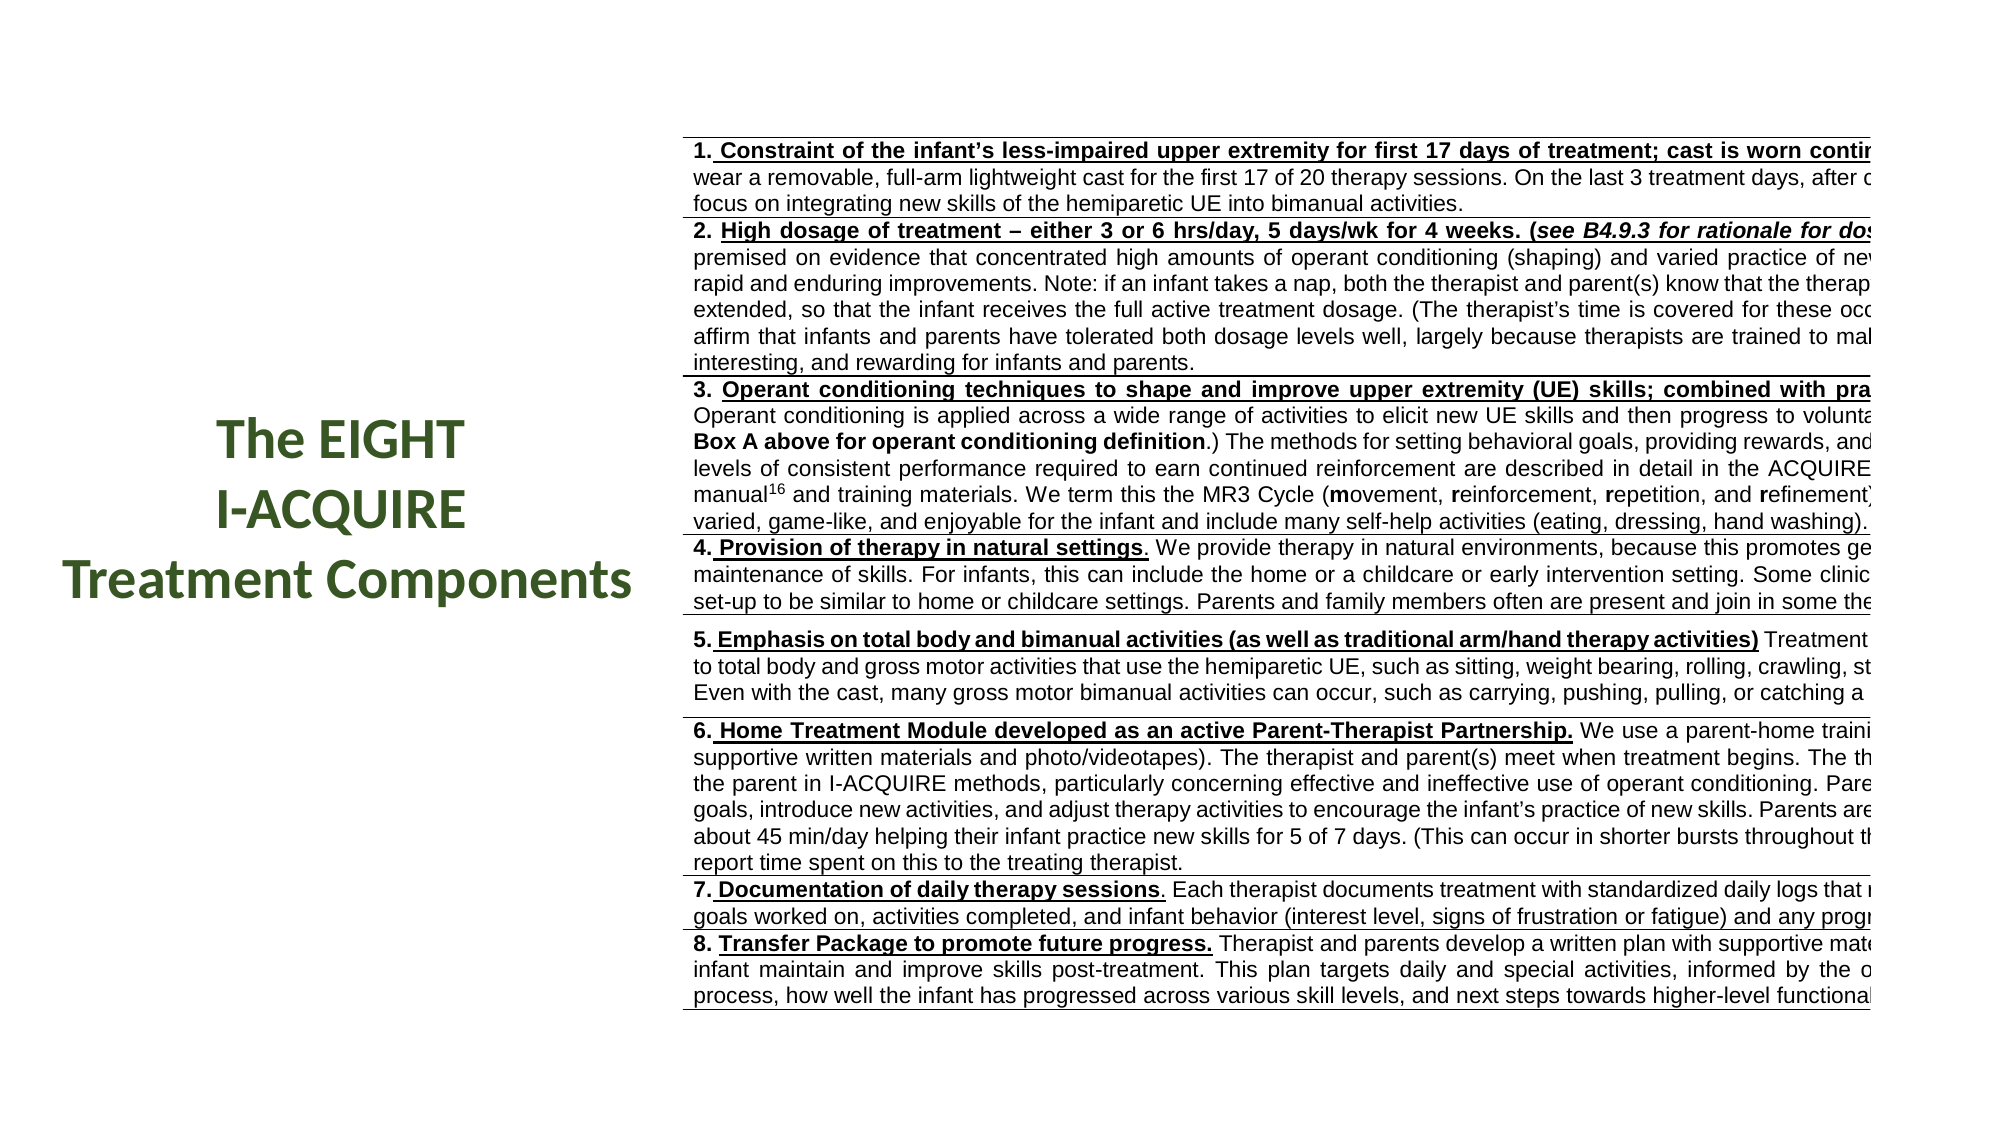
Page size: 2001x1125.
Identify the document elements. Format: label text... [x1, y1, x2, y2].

picture [682, 136, 1871, 1076]
text_box The EIGHT I-ACQUIRE Treatment Components [47, 392, 649, 618]
